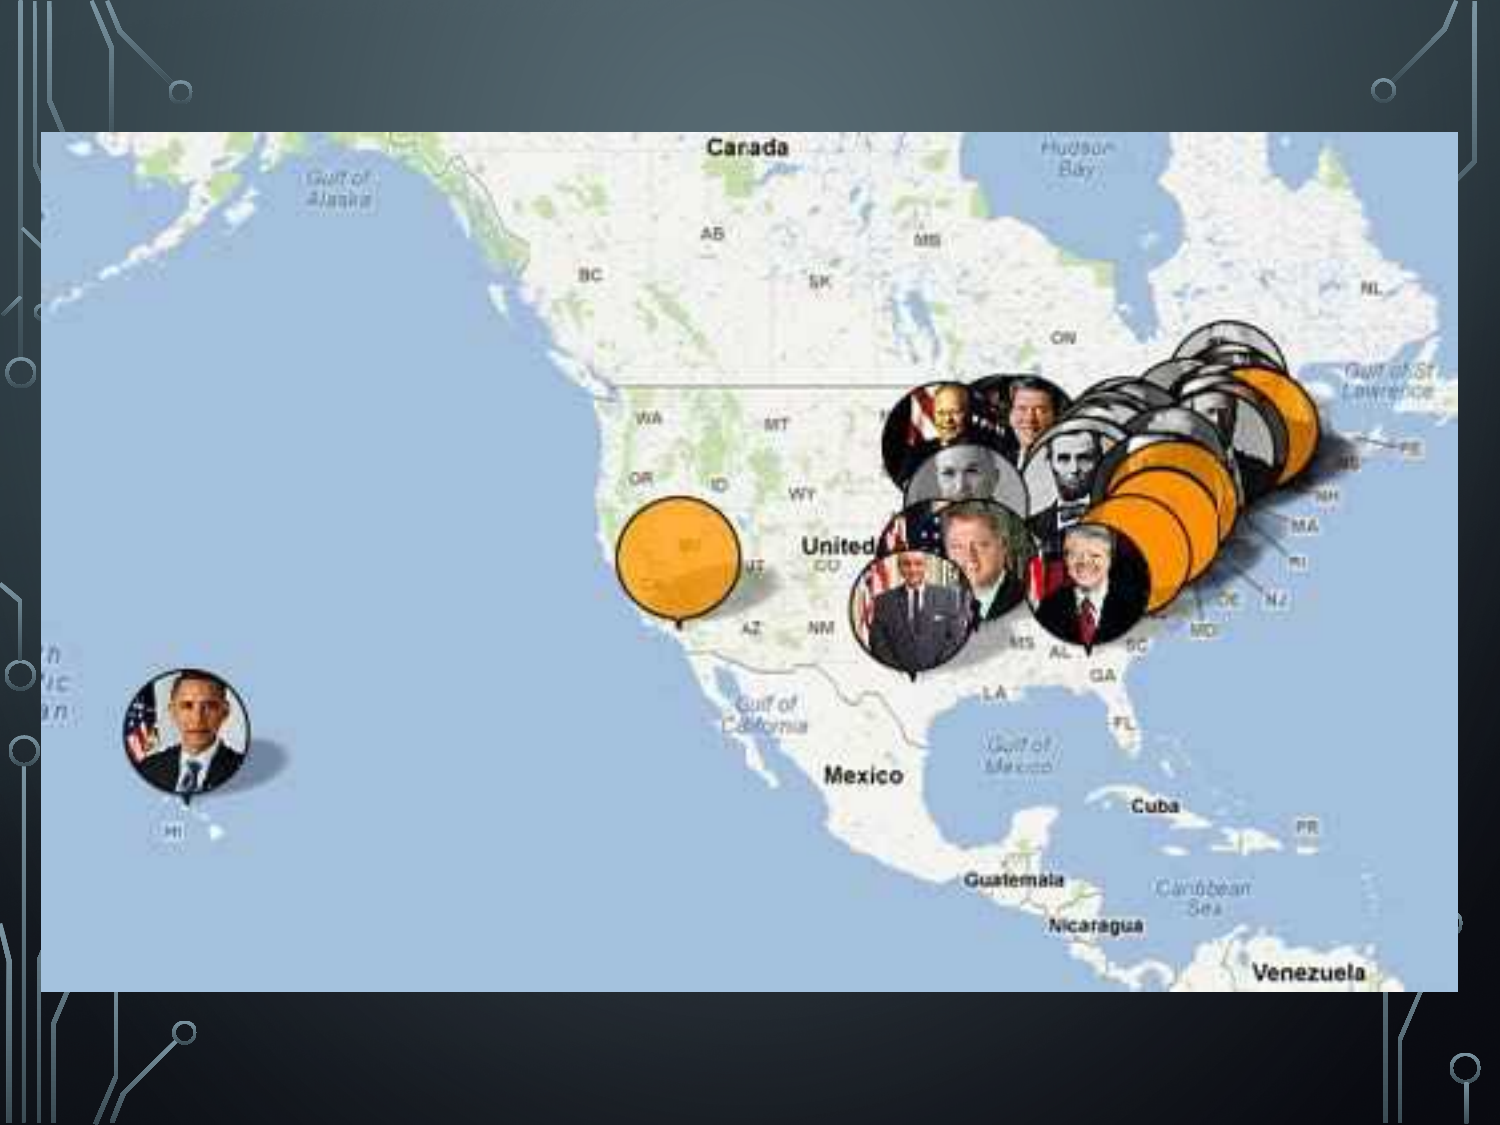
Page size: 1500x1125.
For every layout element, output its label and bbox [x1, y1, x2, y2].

picture [40, 131, 1458, 992]
